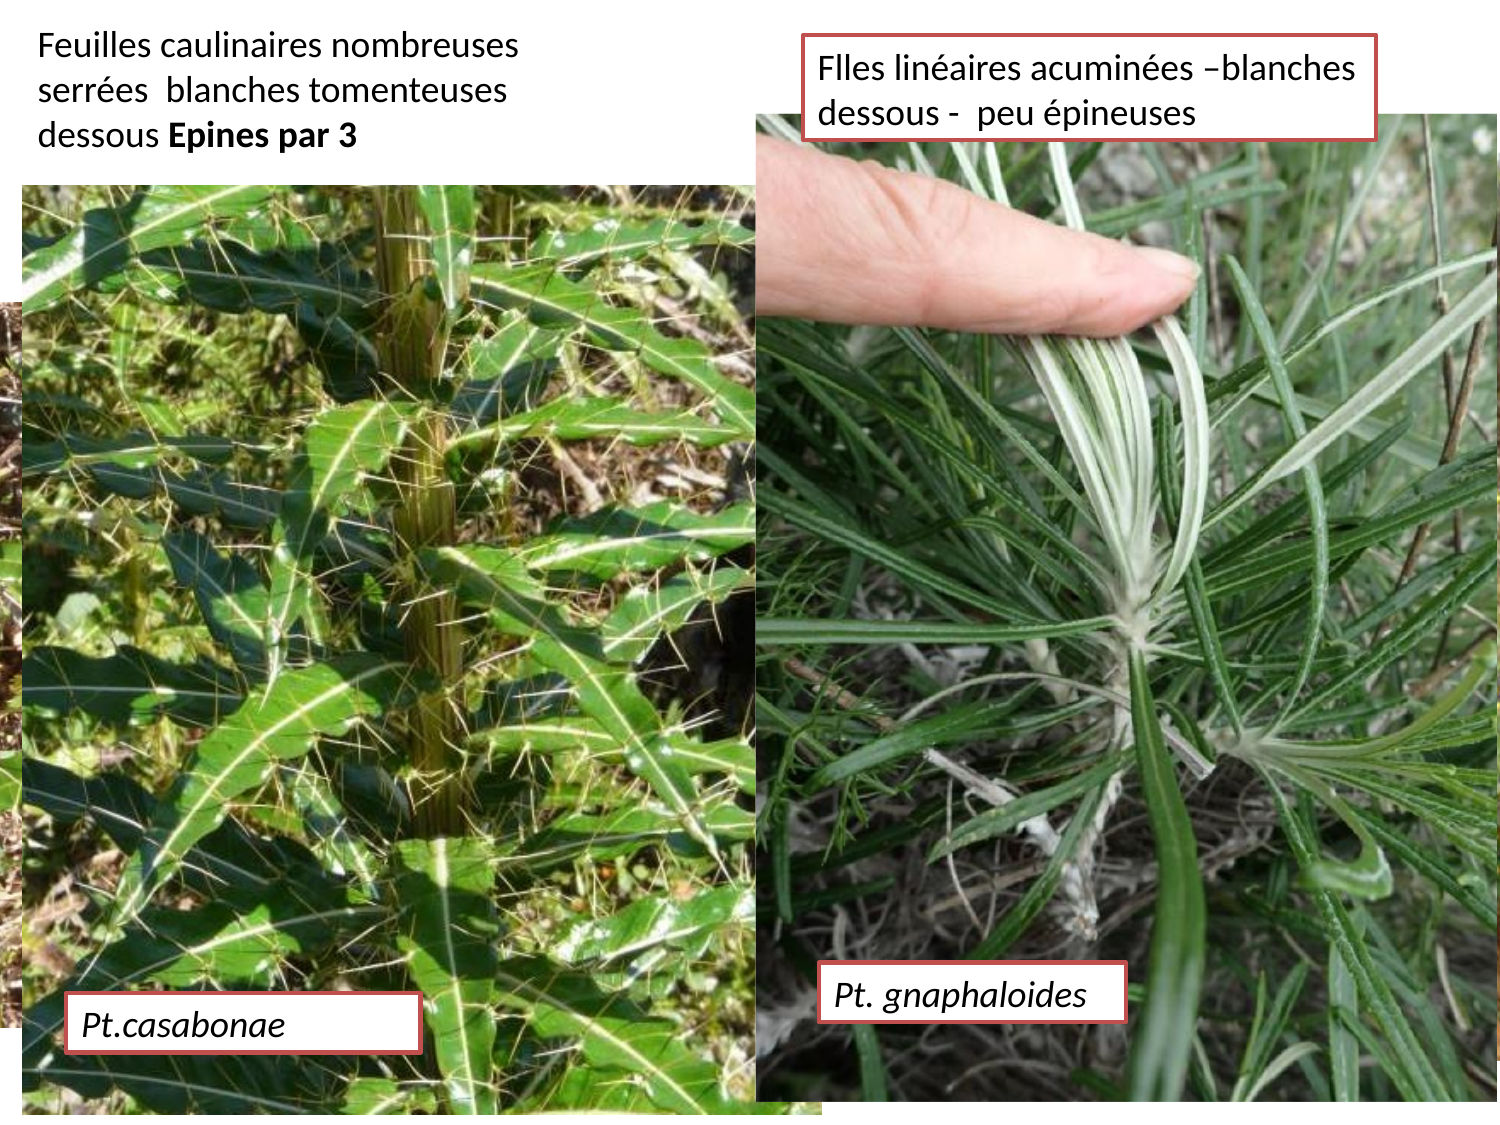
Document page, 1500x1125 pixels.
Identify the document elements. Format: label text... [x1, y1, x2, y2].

text_box Flles linéaires acuminées –blanches dessous - peu épineuses [801, 33, 1378, 142]
text_box Feuilles caulinaires nombreuses serrées blanches tomenteuses dessous Epines par 3 [22, 12, 585, 163]
picture [0, 115, 1500, 1115]
text_box Pt. gnaphaloides [967, 987, 1128, 1024]
